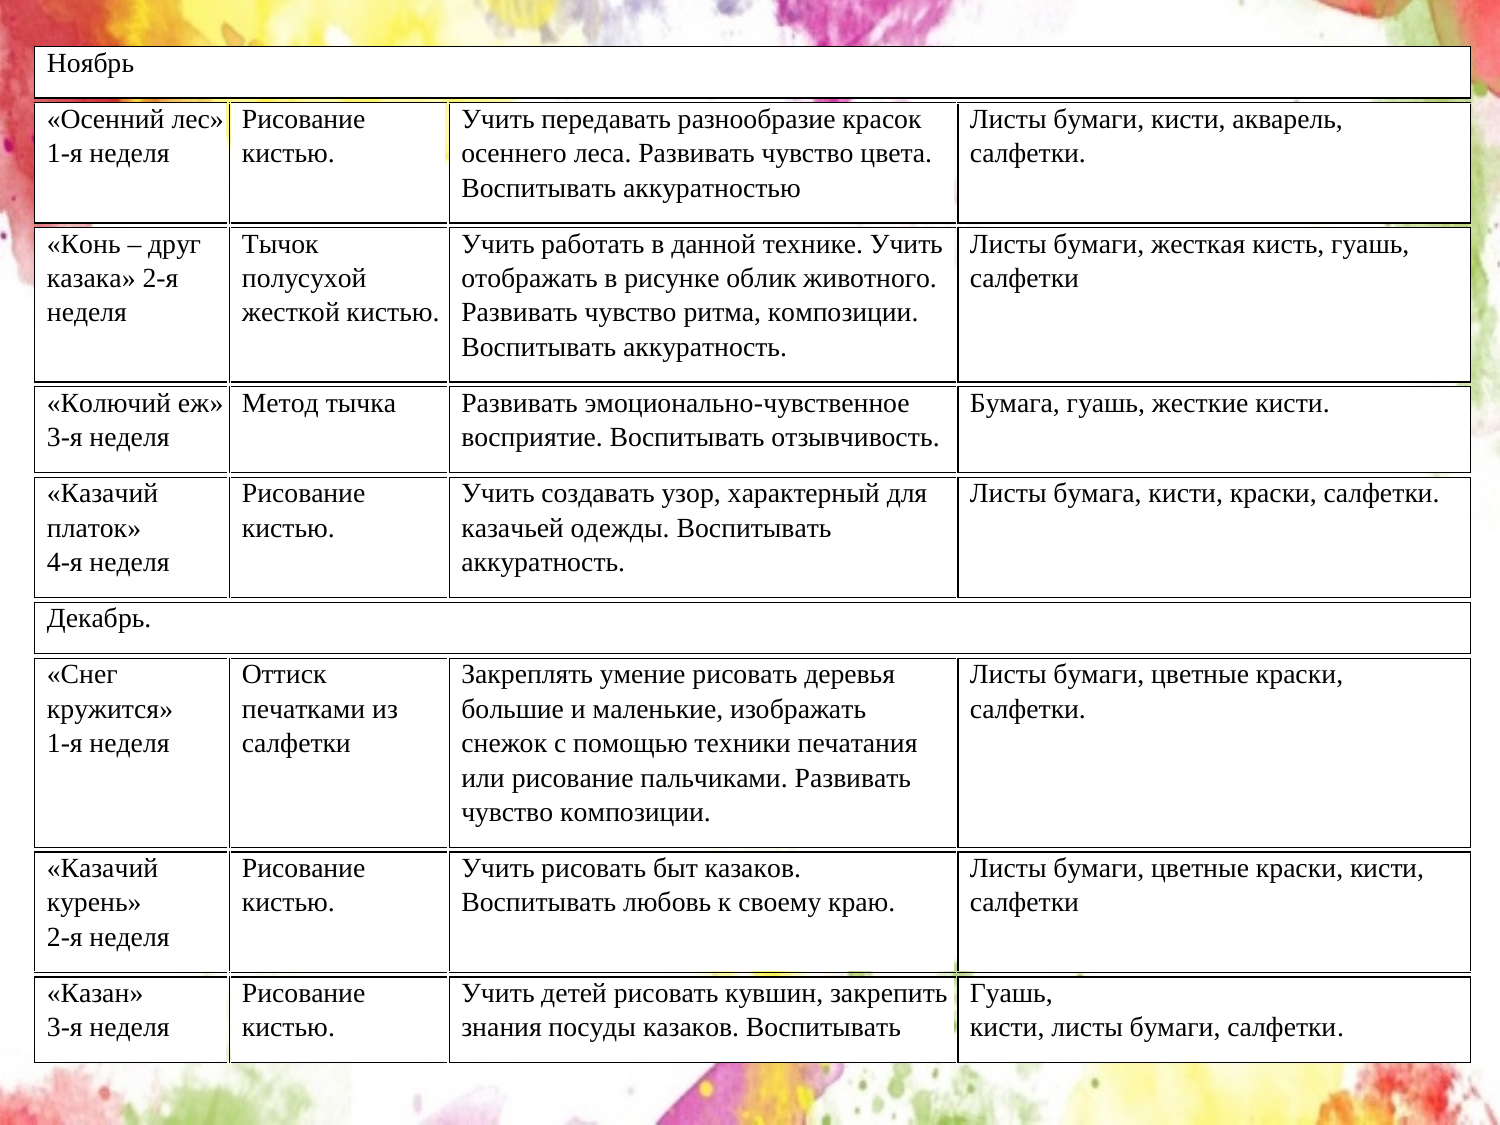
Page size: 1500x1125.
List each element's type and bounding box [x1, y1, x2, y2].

picture [29, 42, 1500, 1067]
list [0, 0, 1500, 1125]
